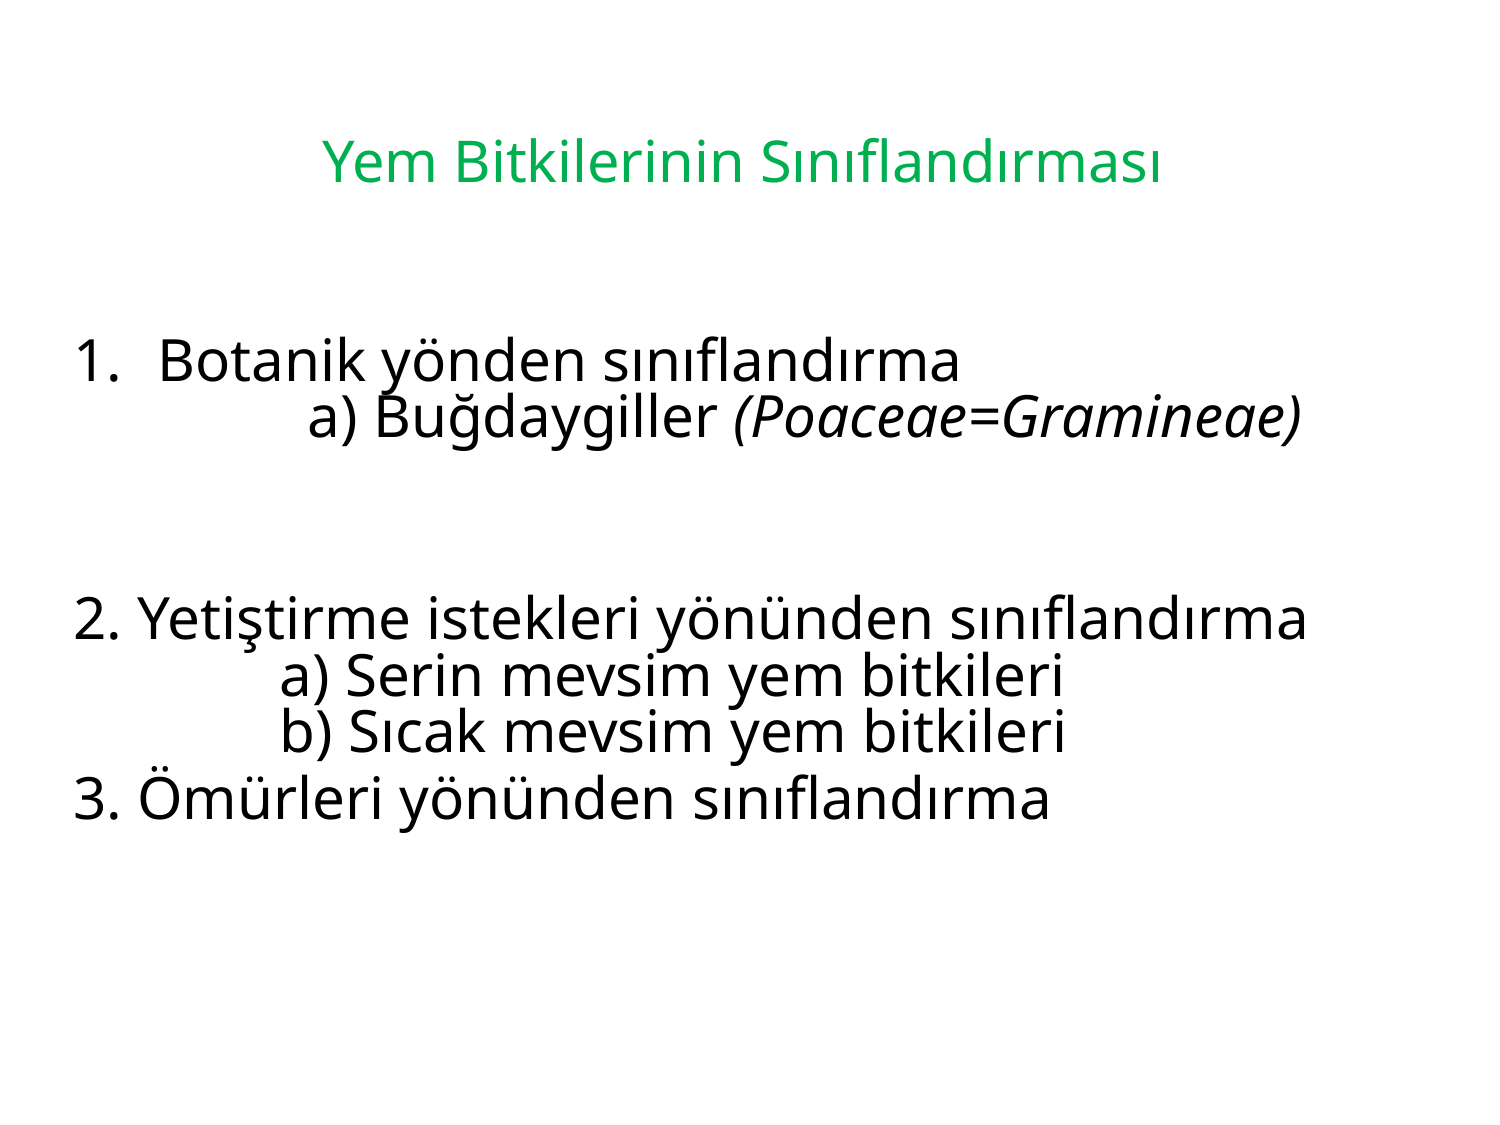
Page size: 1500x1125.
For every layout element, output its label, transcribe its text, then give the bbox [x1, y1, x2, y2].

title Yem Bitkilerinin Sınıflandırması [82, 117, 1405, 199]
list Botanik yönden sınıflandırma a) Buğdaygiller (Poaceae=Gramineae) b) Baklagiller (Fabaceae=Leguminosae) c) Diğer Familyalar 2. Yetiştirme istekleri yönünden sınıflandırma a) Serin mevsim yem bitkileri b) Sıcak mevsim yem bitkileri 3. Ömürleri yönünden sınıflandırma a) Tek yıllık yem bitkileri b) İki yıllık yem bitkileri c) Çok yıllık yem bitkileri [58, 199, 1455, 1125]
